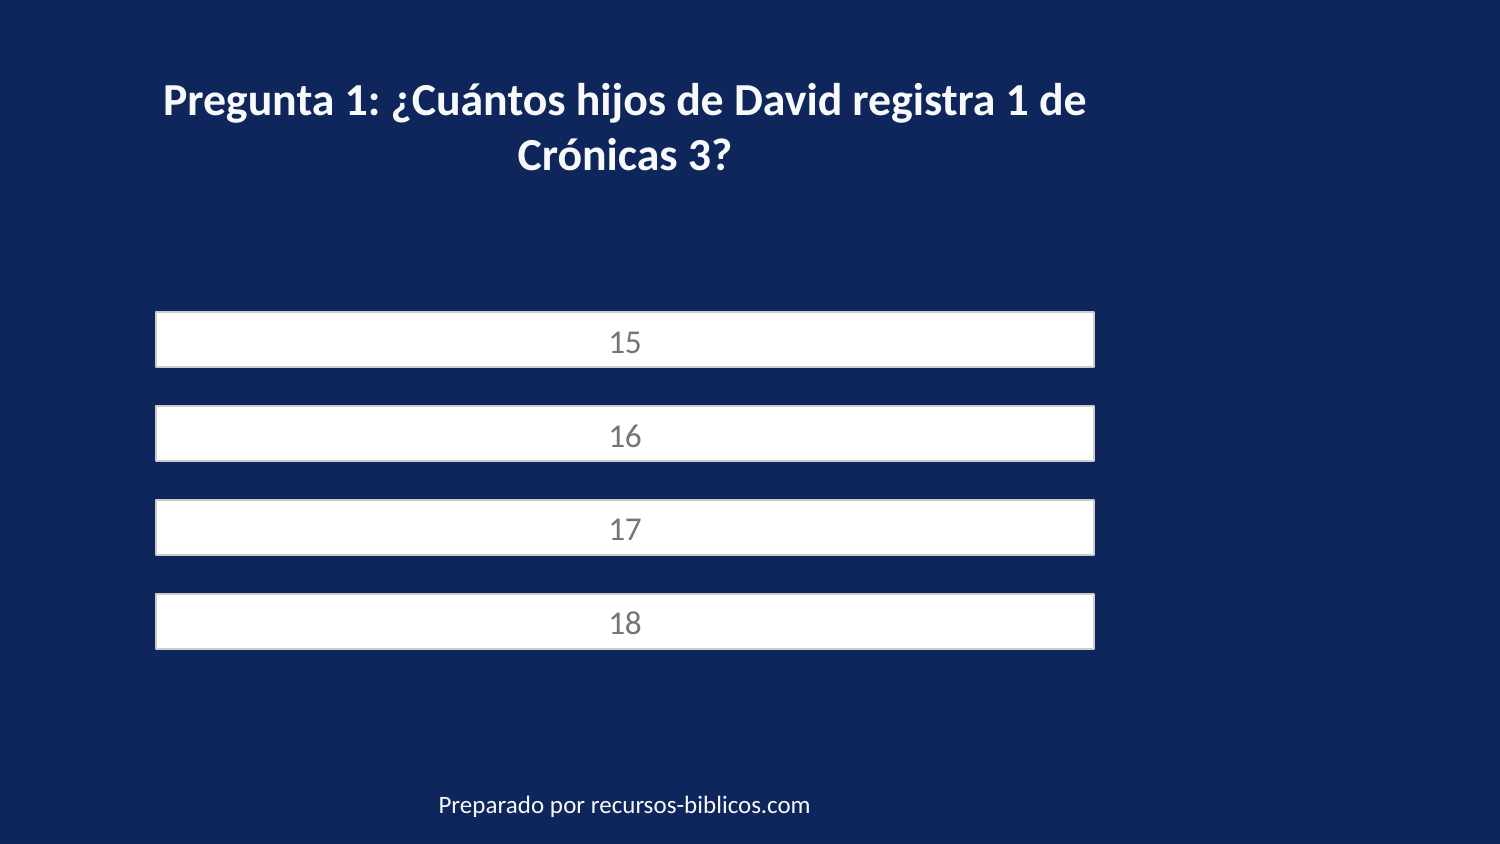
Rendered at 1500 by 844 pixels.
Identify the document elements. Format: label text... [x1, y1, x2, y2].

text_box 15 [156, 312, 1094, 368]
text_box 18 [156, 593, 1094, 649]
text_box 16 [156, 406, 1094, 462]
text_box 17 [156, 499, 1094, 555]
text_box Preparado por recursos-biblicos.com [78, 781, 1172, 827]
text_box Pregunta 1: ¿Cuántos hijos de David registra 1 de Crónicas 3? [78, 62, 1172, 188]
